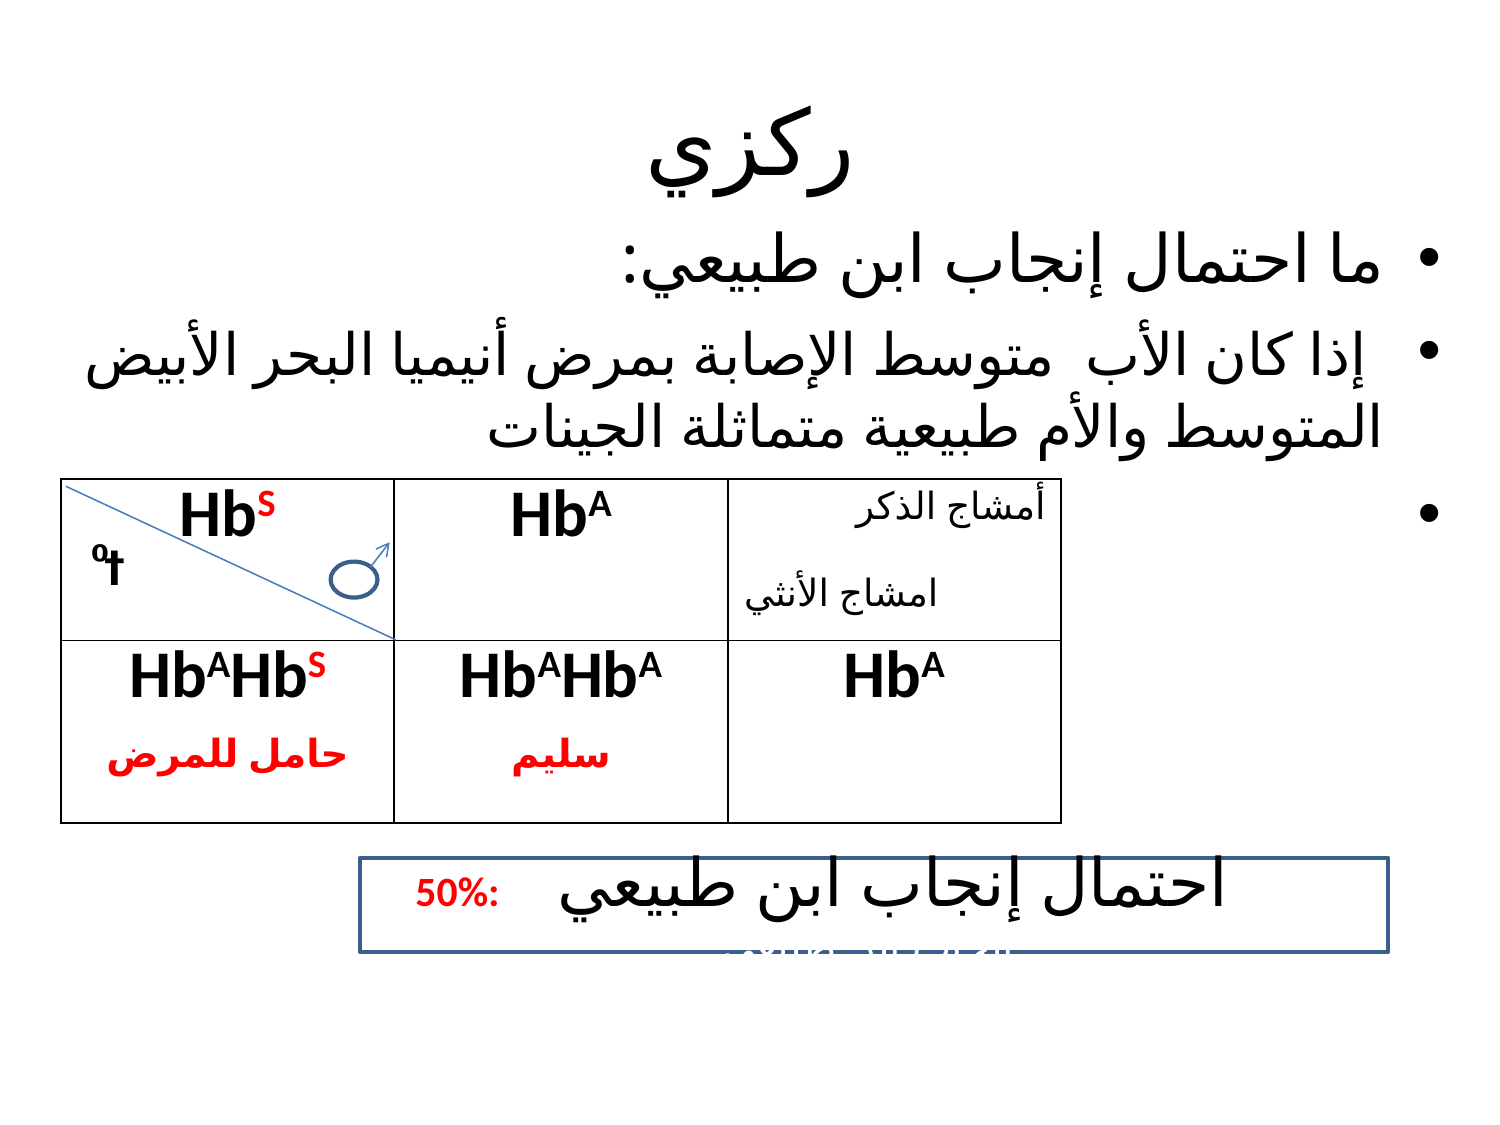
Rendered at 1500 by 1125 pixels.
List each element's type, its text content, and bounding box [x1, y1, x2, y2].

list ما احتمال إنجاب ابن طبيعي: إذا كان الأب متوسط الإصابة بمرض أنيميا البحر الأبيض المتوسط والأم طبيعية متماثلة الجينات [1, 208, 1456, 951]
table_cell HbAHbS حامل للمرض [62, 645, 393, 822]
table_header HbA [395, 480, 727, 640]
table_cell HbAHbA سليم [395, 641, 727, 822]
table_header HbS [62, 480, 393, 487]
title ركزي [75, 45, 1425, 233]
table_header أمشاج الذكر امشاج الأنثي [729, 480, 1060, 640]
text_box 50%: احتما احتمال إنجاب ابن طبيعي ل إنجاب ابن طبيعي [358, 856, 1390, 954]
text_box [65, 526, 141, 635]
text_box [65, 485, 397, 641]
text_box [330, 541, 390, 598]
table_cell HbA [729, 641, 1060, 822]
